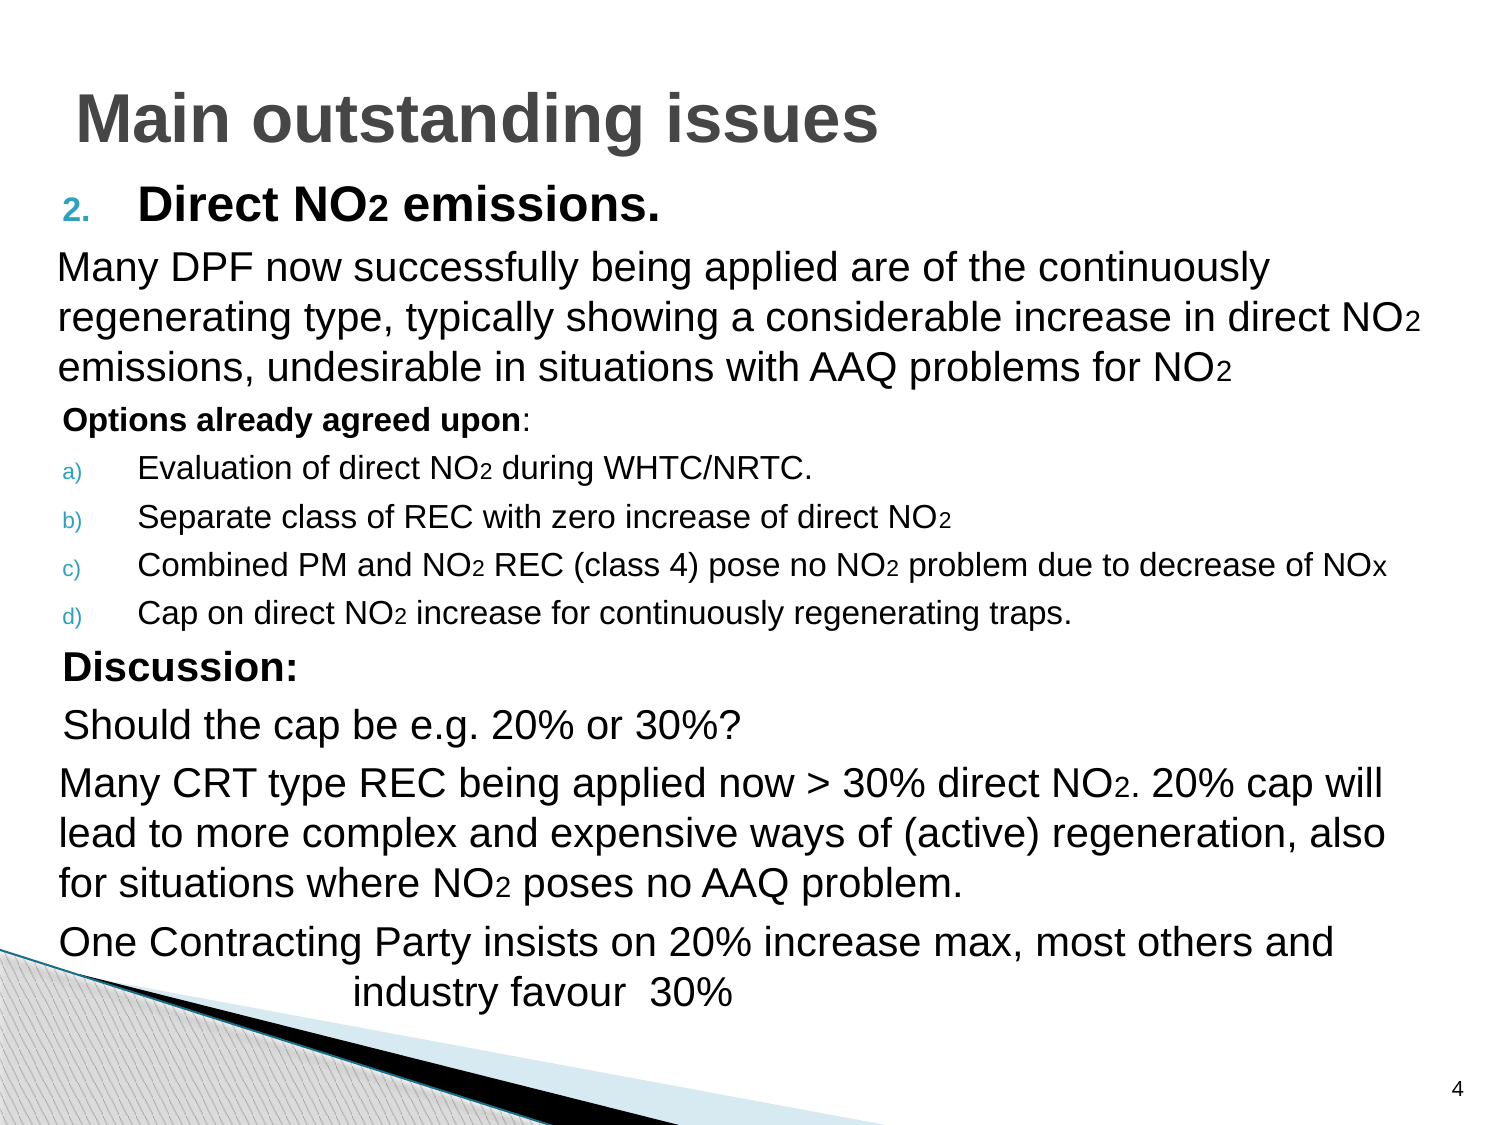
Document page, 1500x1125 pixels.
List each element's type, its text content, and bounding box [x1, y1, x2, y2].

title Main outstanding issues [60, 66, 1401, 164]
list Direct NO2 emissions. Many DPF now successfully being applied are of the continuously regenerating type, typically showing a considerable increase in direct NO2 emissions, undesirable in situations with AAQ problems for NO2 Options already agreed upon: Evaluation of direct NO2 during WHTC/NRTC. Separate class of REC with zero increase of direct NO2 Combined PM and NO2 REC (class 4) pose no NO2 problem due to decrease of NOx Cap on direct NO2 increase for continuously regenerating traps. Discussion: Should the cap be e.g. 20% or 30%? Many CRT type REC being applied now > 30% direct NO2. 20% cap will lead to more complex and expensive ways of (active) regeneration, also for situations where NO2 poses no AAQ problem. One Contracting Party insists on 20% increase max, most others and industry favour 30% [29, 163, 1460, 1010]
slide_number 4 [1418, 1051, 1479, 1112]
